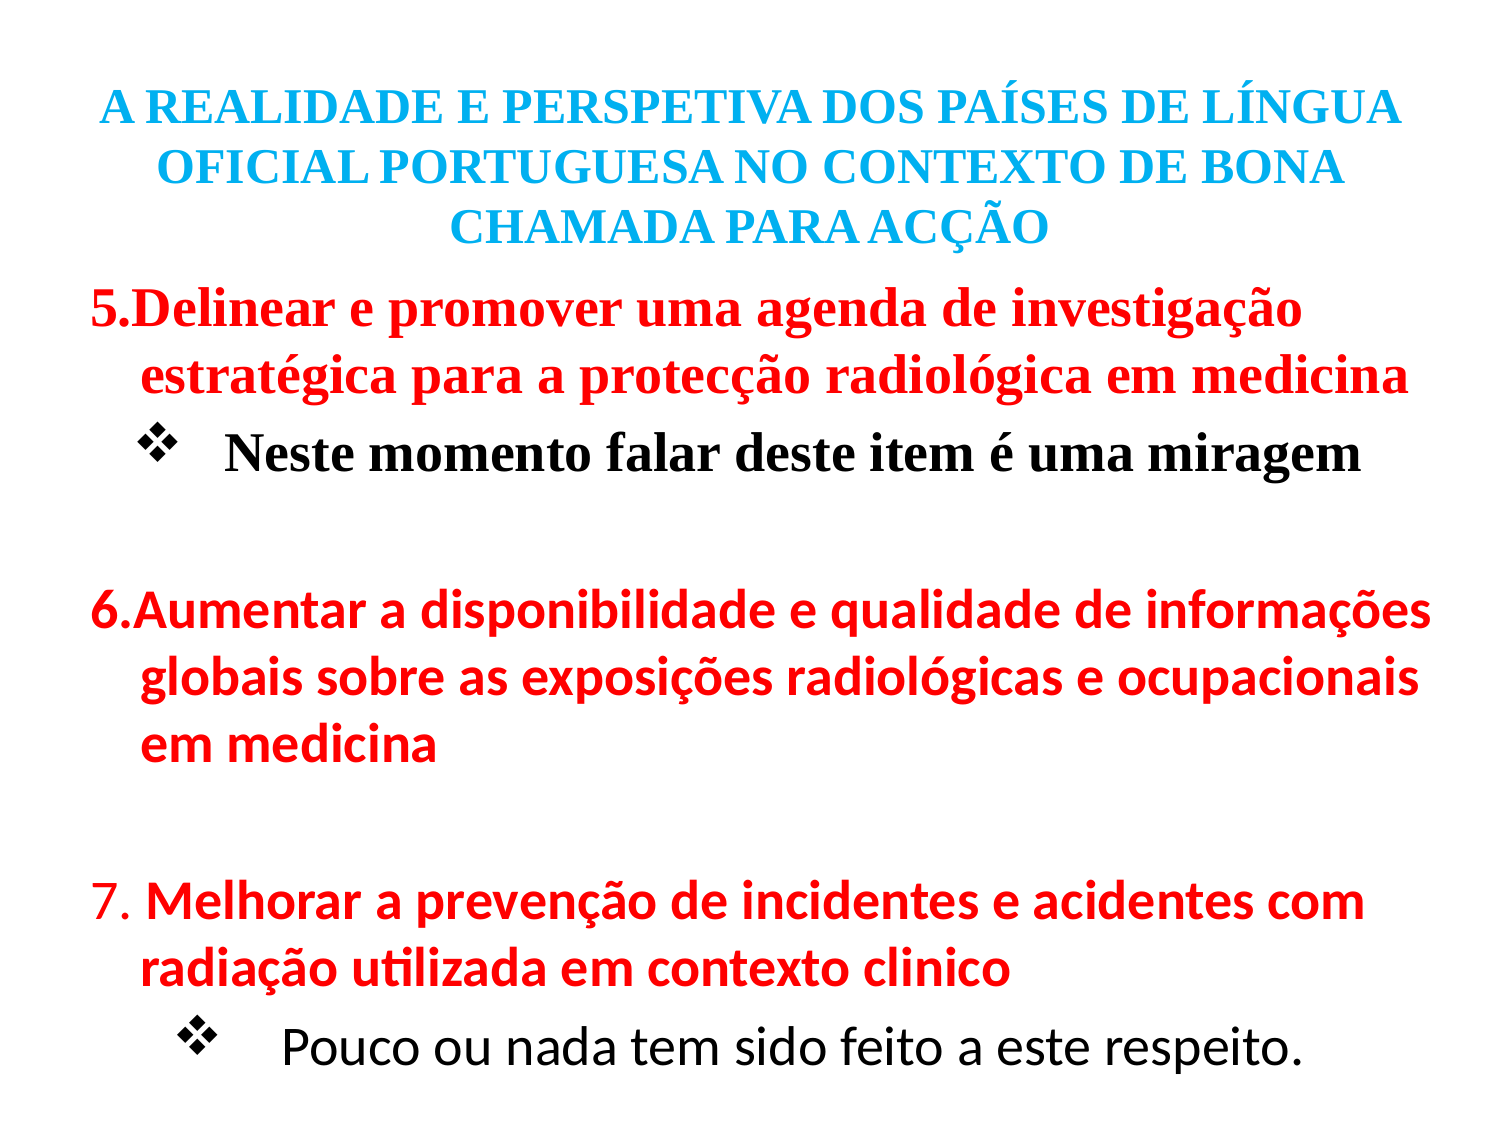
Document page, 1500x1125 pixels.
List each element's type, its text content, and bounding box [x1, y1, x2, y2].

title A REALIDADE E PERSPETIVA DOS PAÍSES DE LÍNGUA OFICIAL PORTUGUESA NO CONTEXTO DE BONA CHAMADA PARA ACÇÃO [75, 37, 1425, 250]
list 5.Delinear e promover uma agenda de investigação estratégica para a protecção radiológica em medicina Neste momento falar deste item é uma miragem 6.Aumentar a disponibilidade e qualidade de informações globais sobre as exposições radiológicas e ocupacionais em medicina 7. Melhorar a prevenção de incidentes e acidentes com radiação utilizada em contexto clinico Pouco ou nada tem sido feito a este respeito. [75, 262, 1463, 1088]
